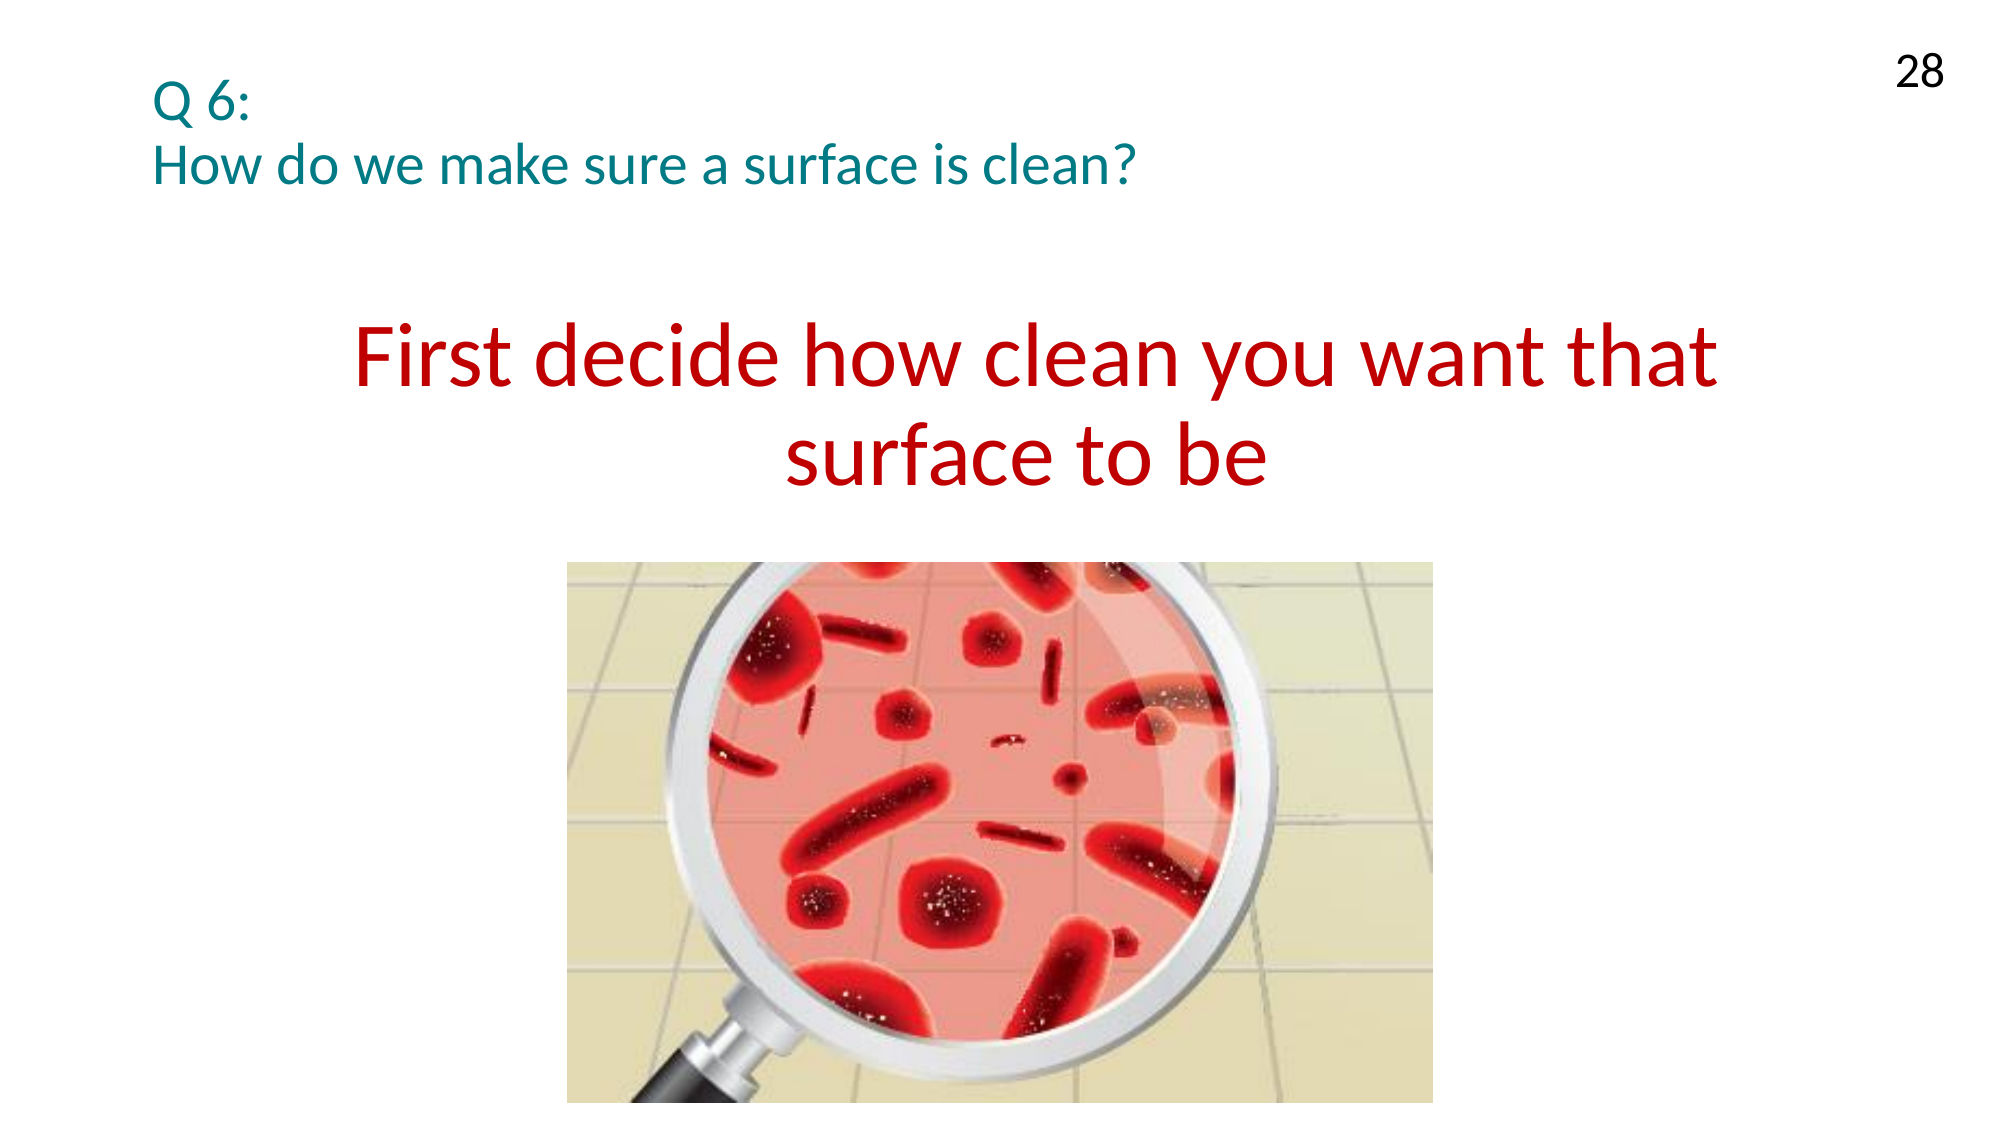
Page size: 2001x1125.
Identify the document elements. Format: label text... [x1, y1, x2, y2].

title Q 6: How do we make sure a surface is clean? [137, 59, 1863, 278]
list First decide how clean you want that surface to be [137, 299, 1863, 1014]
picture [567, 562, 1433, 1103]
text_box 28 [1879, 30, 1960, 105]
